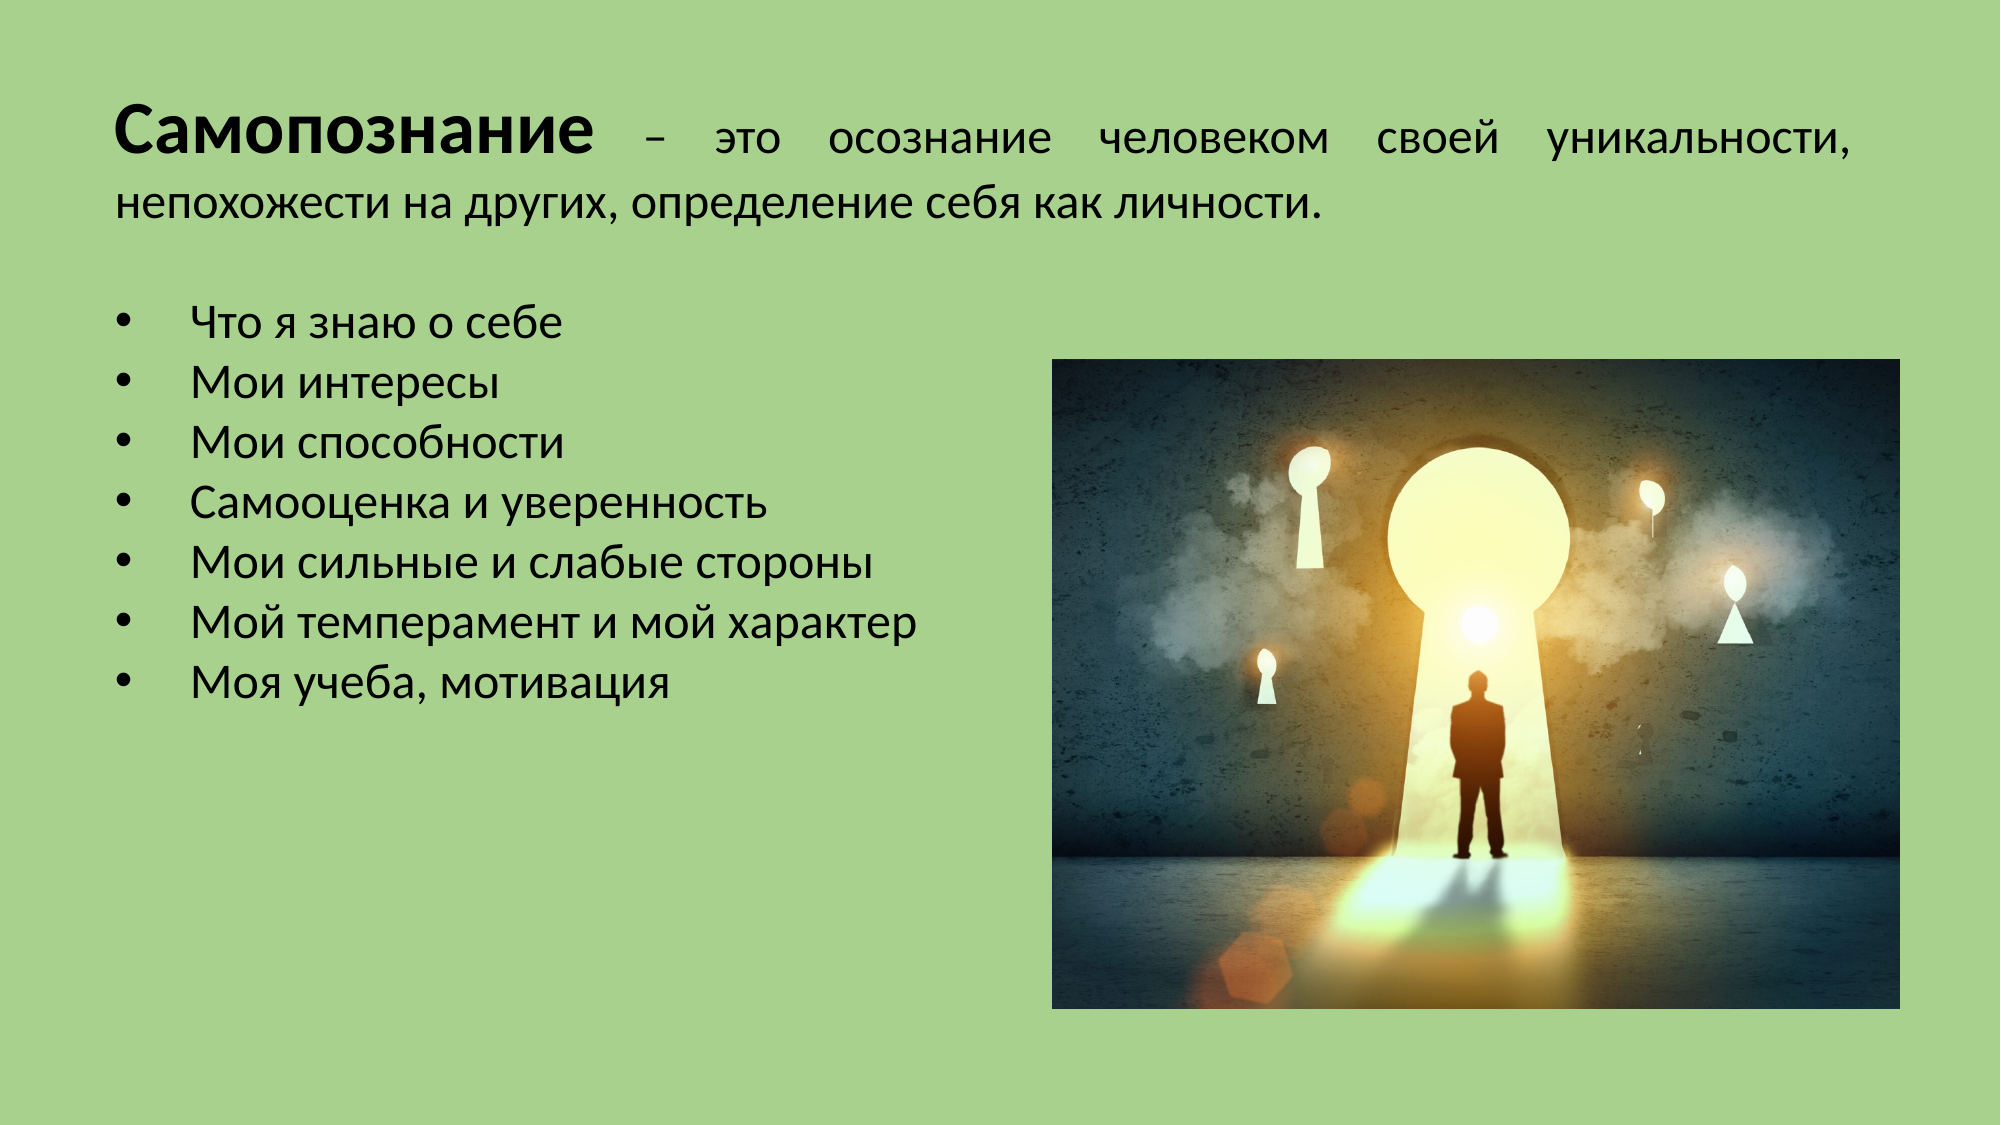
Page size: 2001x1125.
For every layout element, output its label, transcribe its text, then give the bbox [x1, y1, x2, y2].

text_box Самопознание – это осознание человеком своей уникальности, непохожести на других, определение себя как личности. Что я знаю о себе Мои интересы Мои способности Самооценка и уверенность Мои сильные и слабые стороны Мой темперамент и мой характер Моя учеба, мотивация [100, 71, 1867, 777]
picture [1052, 359, 1900, 1009]
